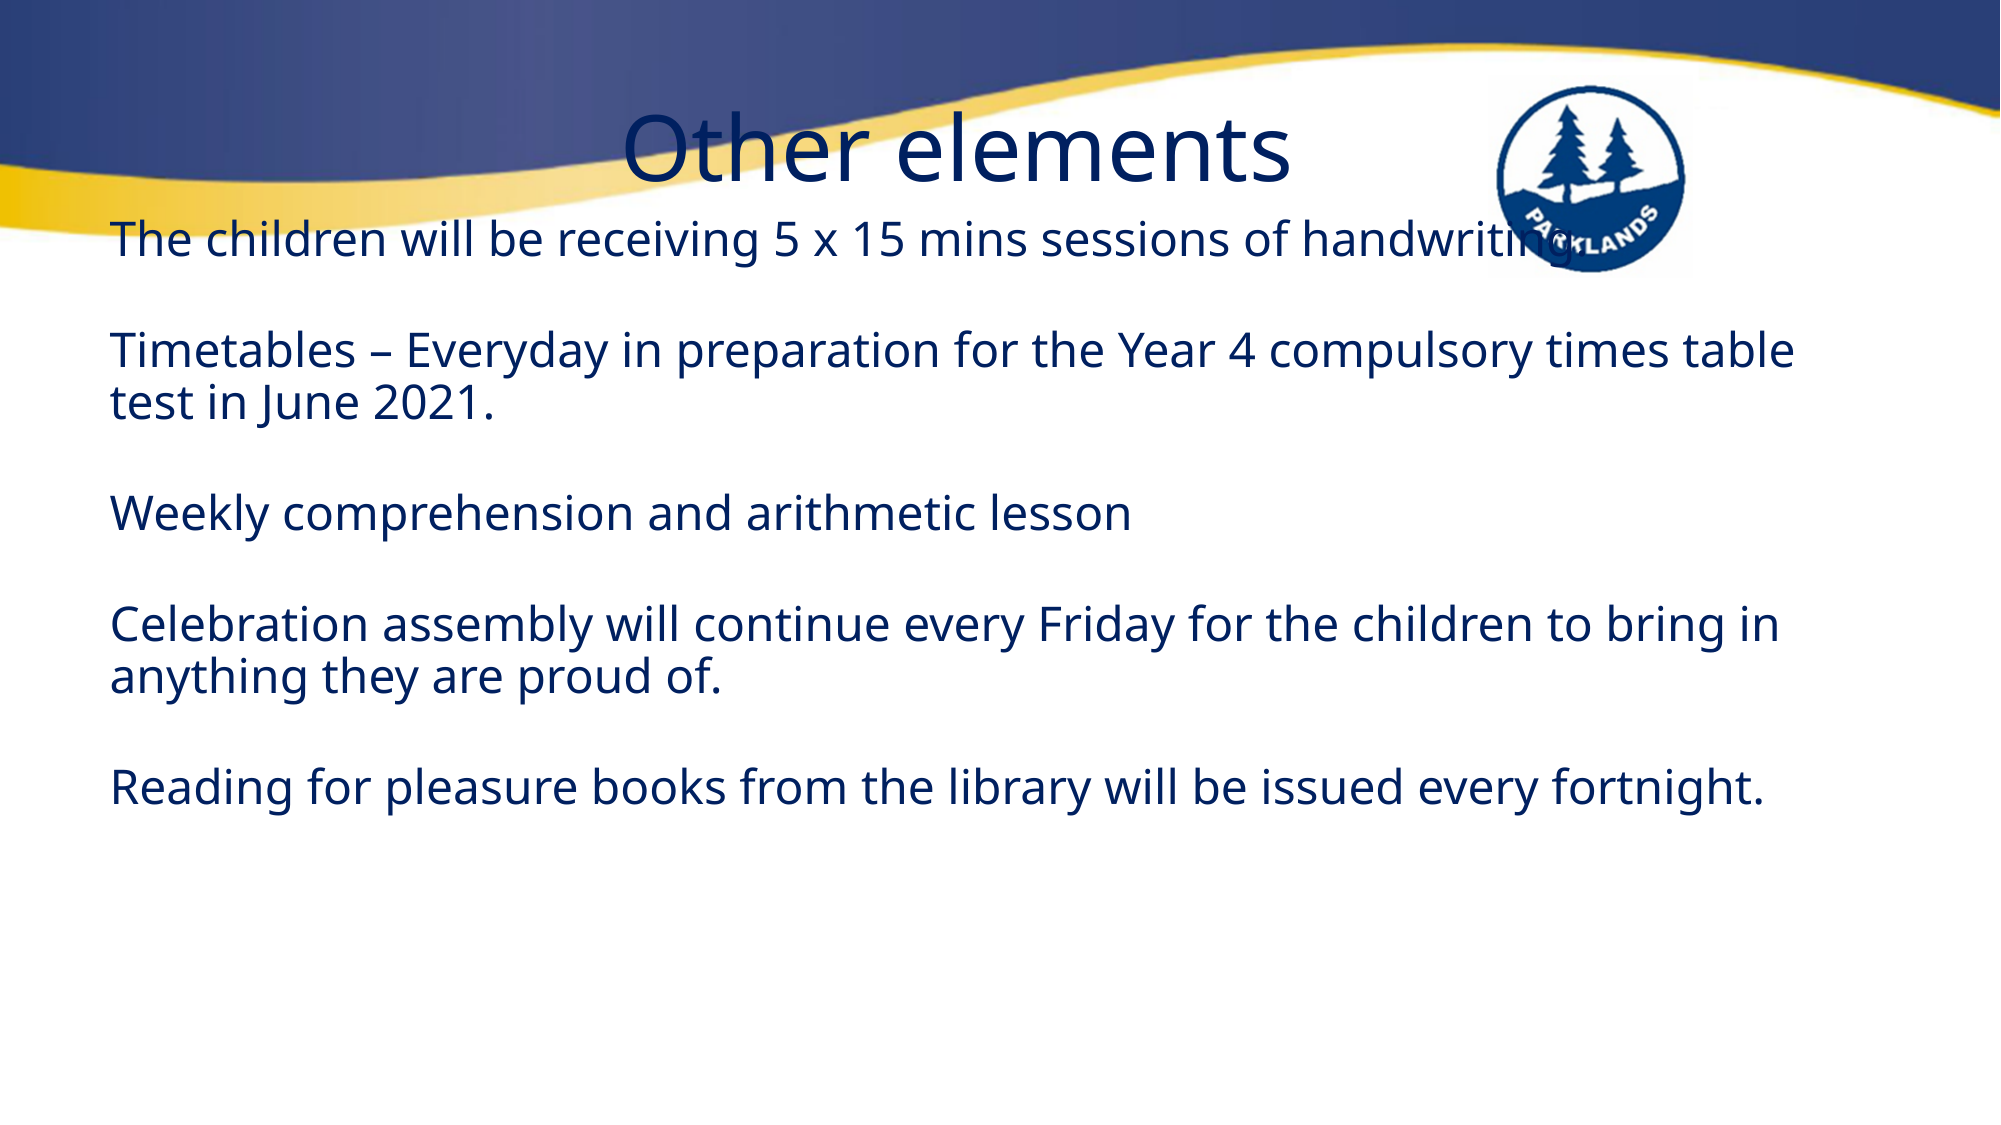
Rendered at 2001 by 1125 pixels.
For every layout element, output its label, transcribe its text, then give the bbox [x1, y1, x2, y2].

picture [0, 0, 2000, 255]
title Other elements [106, 43, 1832, 261]
list The children will be receiving 5 x 15 mins sessions of handwriting. Timetables – Everyday in preparation for the Year 4 compulsory times table test in June 2021. Weekly comprehension and arithmetic lesson Celebration assembly will continue every Friday for the children to bring in anything they are proud of. Reading for pleasure books from the library will be issued every fortnight. [94, 207, 1820, 1017]
